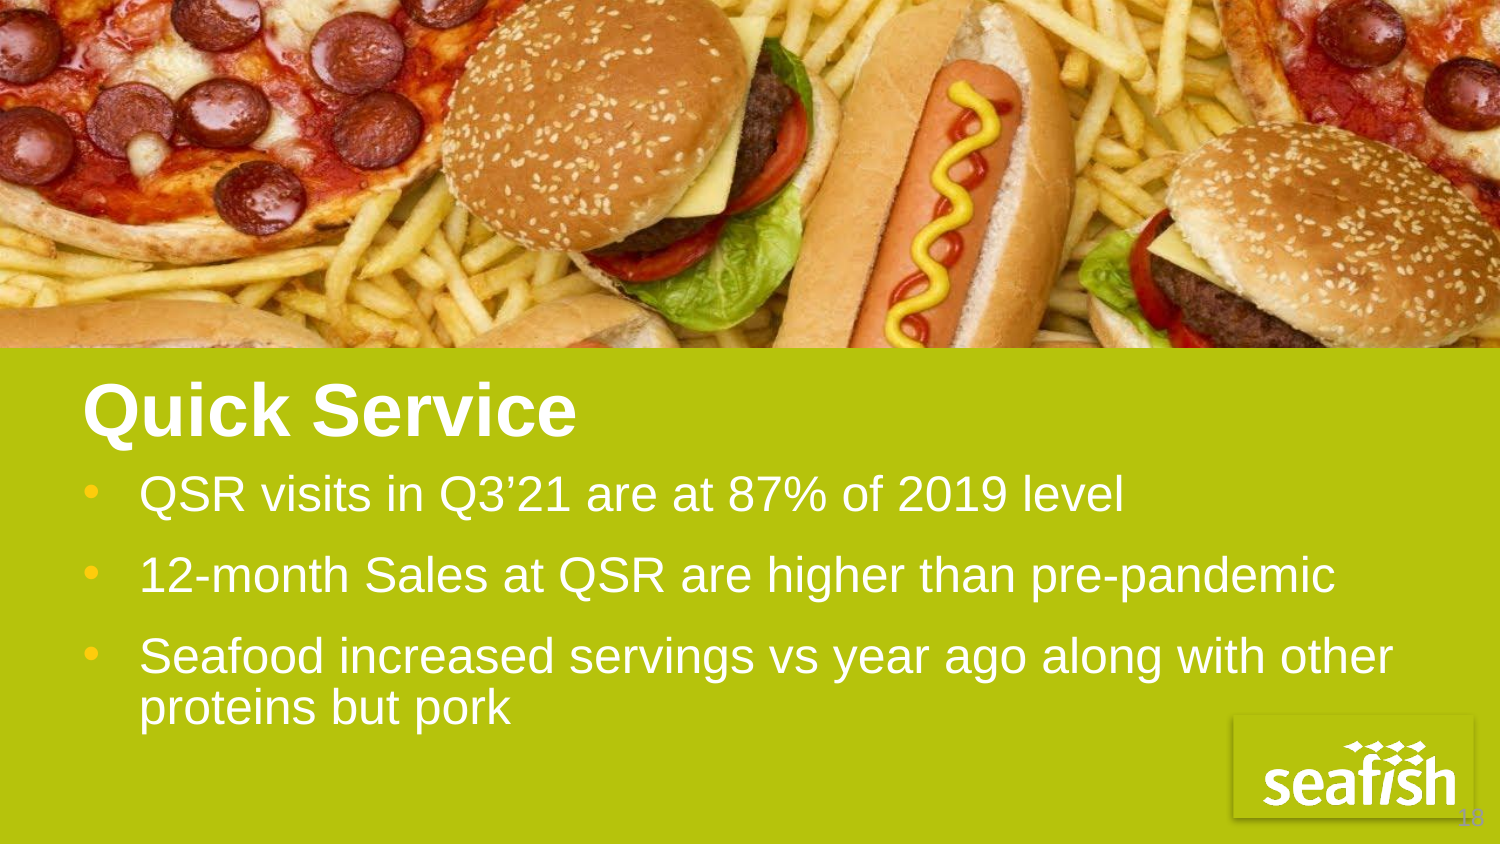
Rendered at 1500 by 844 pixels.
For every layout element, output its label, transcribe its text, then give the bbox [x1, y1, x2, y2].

slide_number 18 [1410, 793, 1500, 839]
picture [1263, 794, 1410, 806]
text_box QSR visits in Q3’21 are at 87% of 2019 level 12-month Sales at QSR are higher than pre-pandemic Seafood increased servings vs year ago along with other proteins but pork [67, 463, 1455, 794]
text_box Quick Service [67, 364, 1456, 432]
picture [0, 0, 1500, 348]
